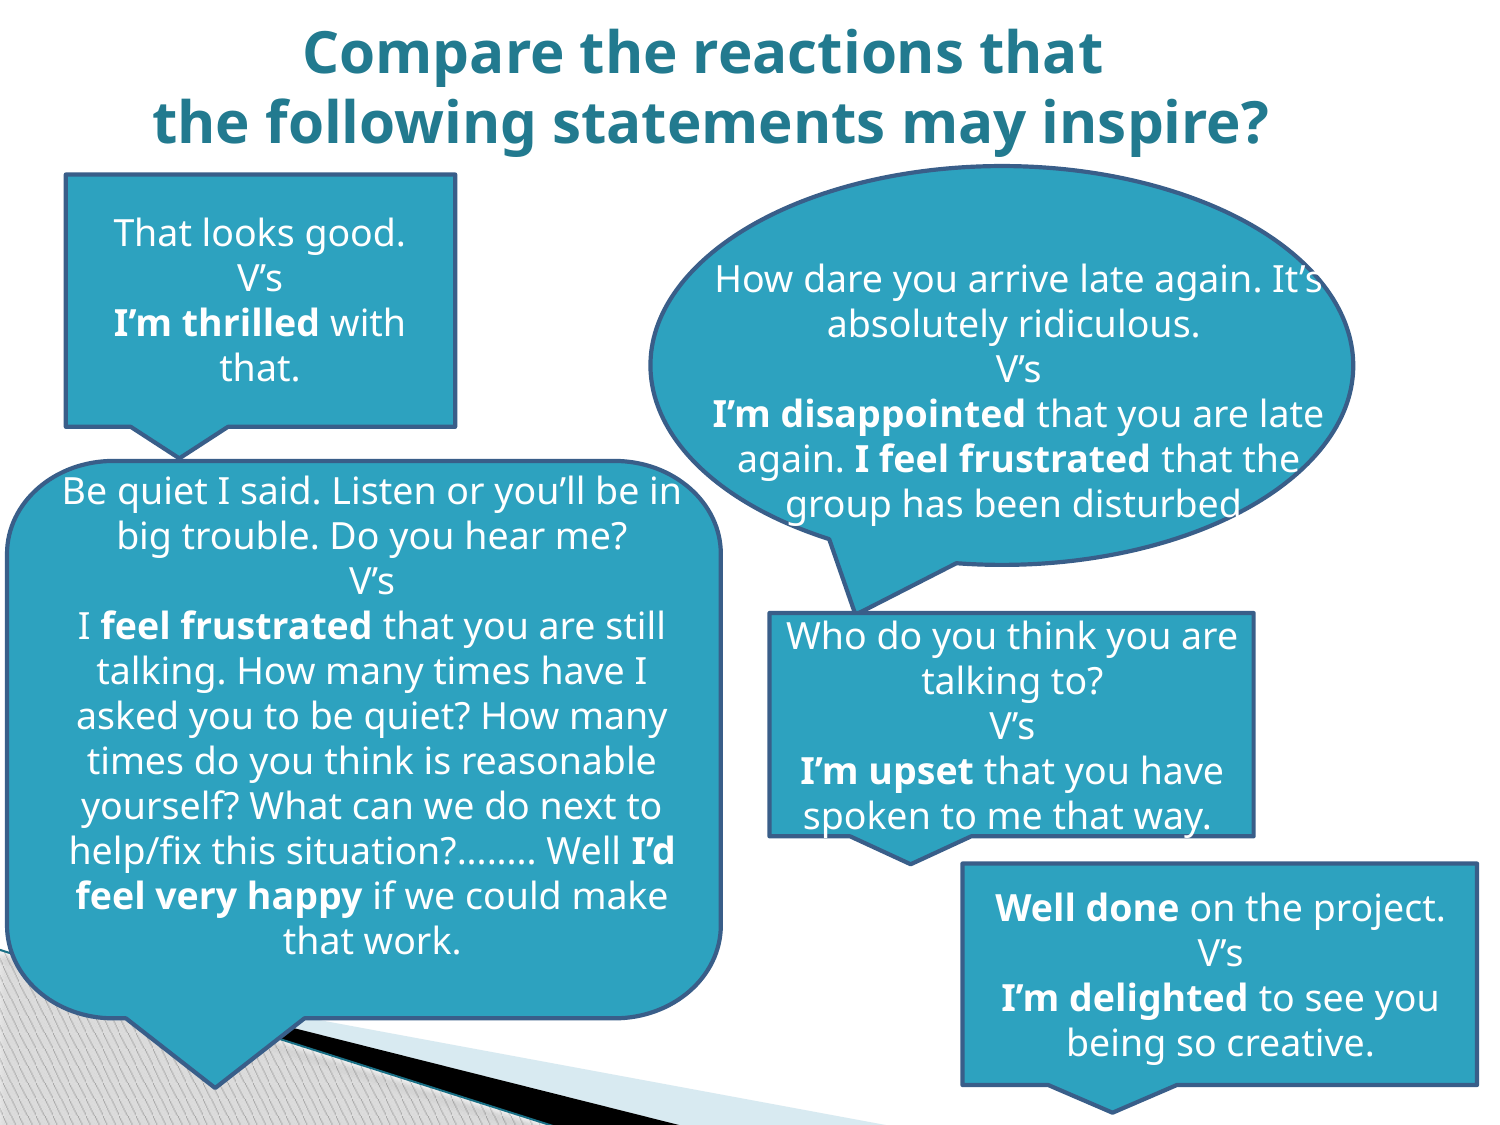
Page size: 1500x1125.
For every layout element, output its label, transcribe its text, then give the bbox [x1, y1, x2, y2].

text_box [64, 174, 456, 459]
text_box Compare the reactions that the following statements may inspire? [65, 8, 1341, 138]
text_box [962, 863, 1479, 1113]
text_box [6, 460, 722, 1089]
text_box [769, 608, 1256, 865]
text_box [650, 165, 1354, 615]
